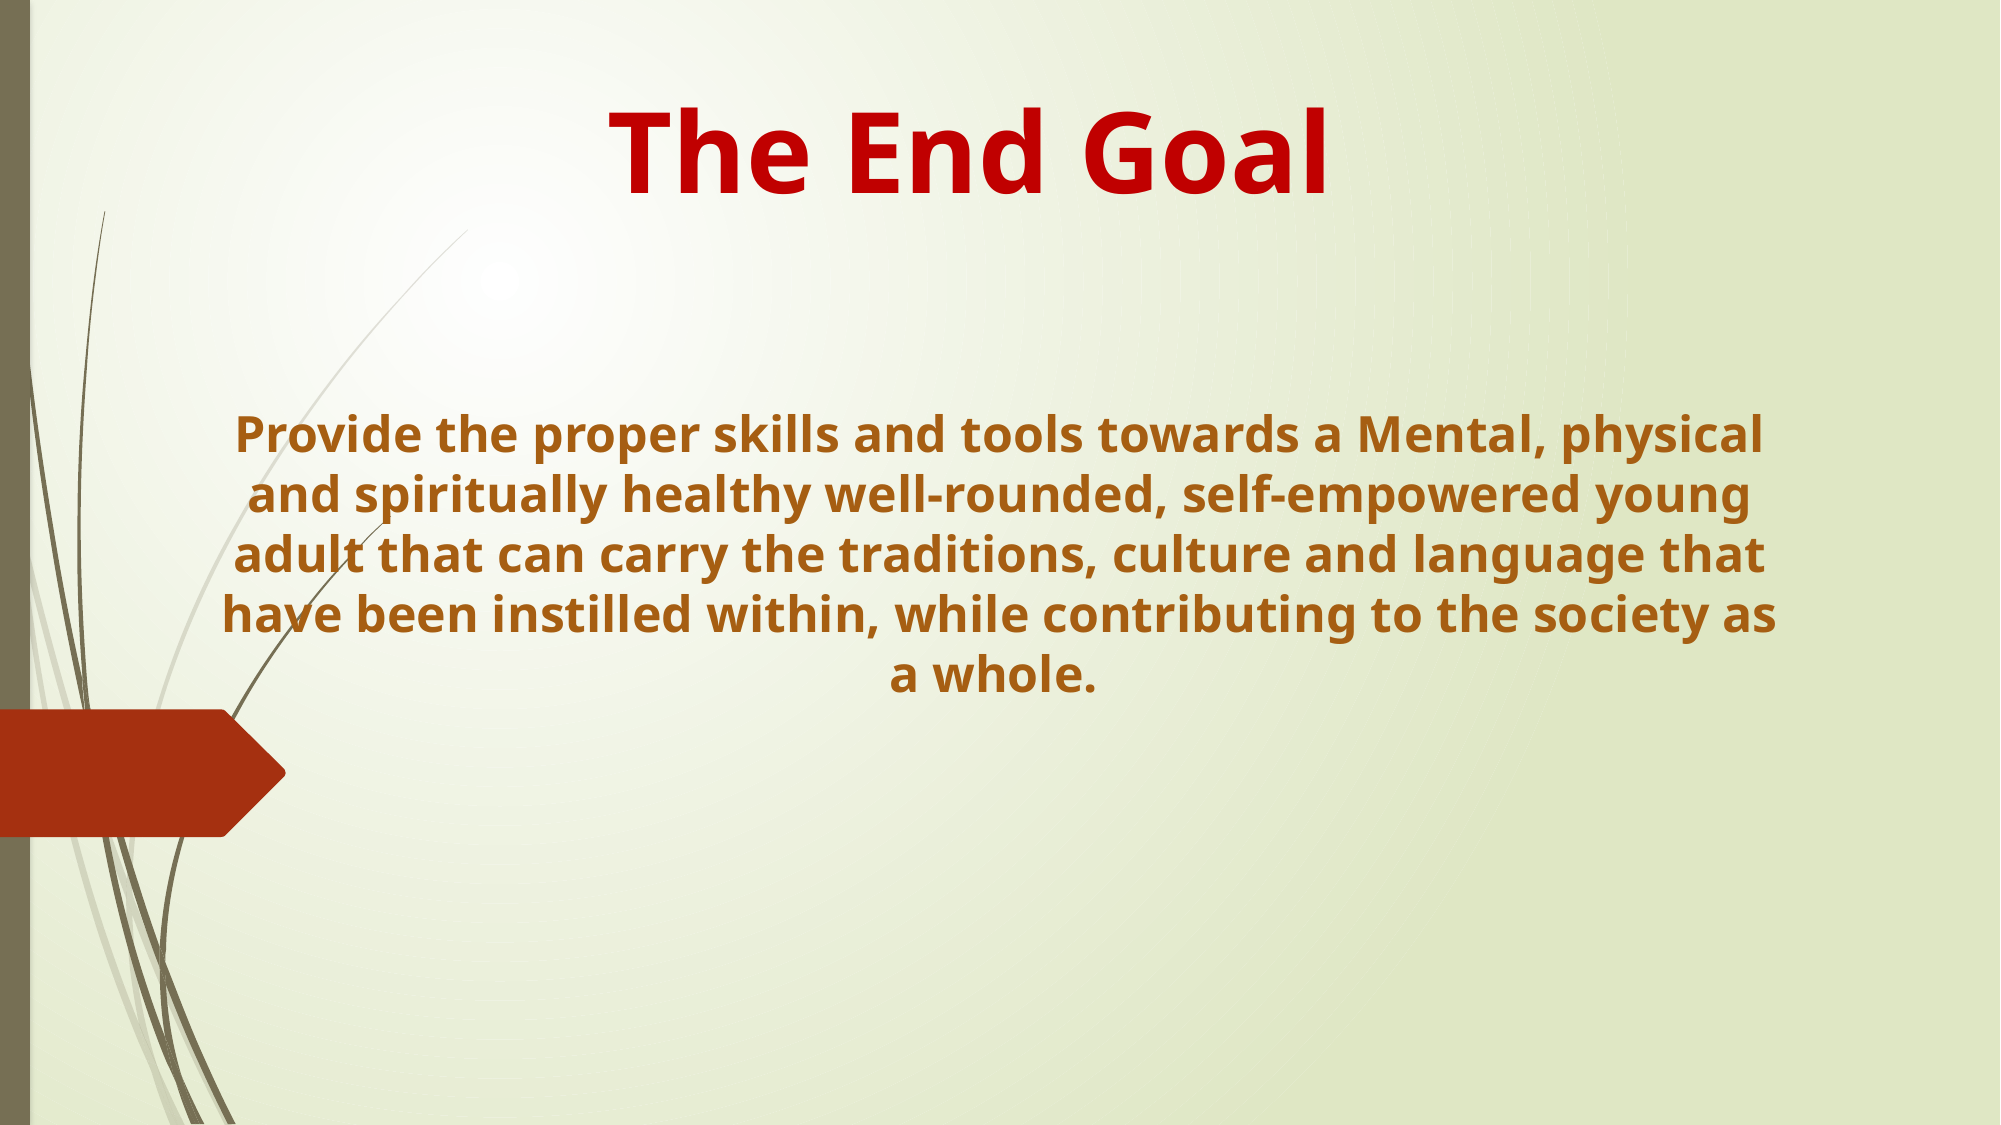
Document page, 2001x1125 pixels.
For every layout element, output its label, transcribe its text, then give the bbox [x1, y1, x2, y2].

text_box The End Goal [592, 73, 1408, 224]
text_box Provide the proper skills and tools towards a Mental, physical and spiritually healthy well-rounded, self-empowered young adult that can carry the traditions, culture and language that have been instilled within, while contributing to the society as a whole. [202, 395, 1798, 711]
